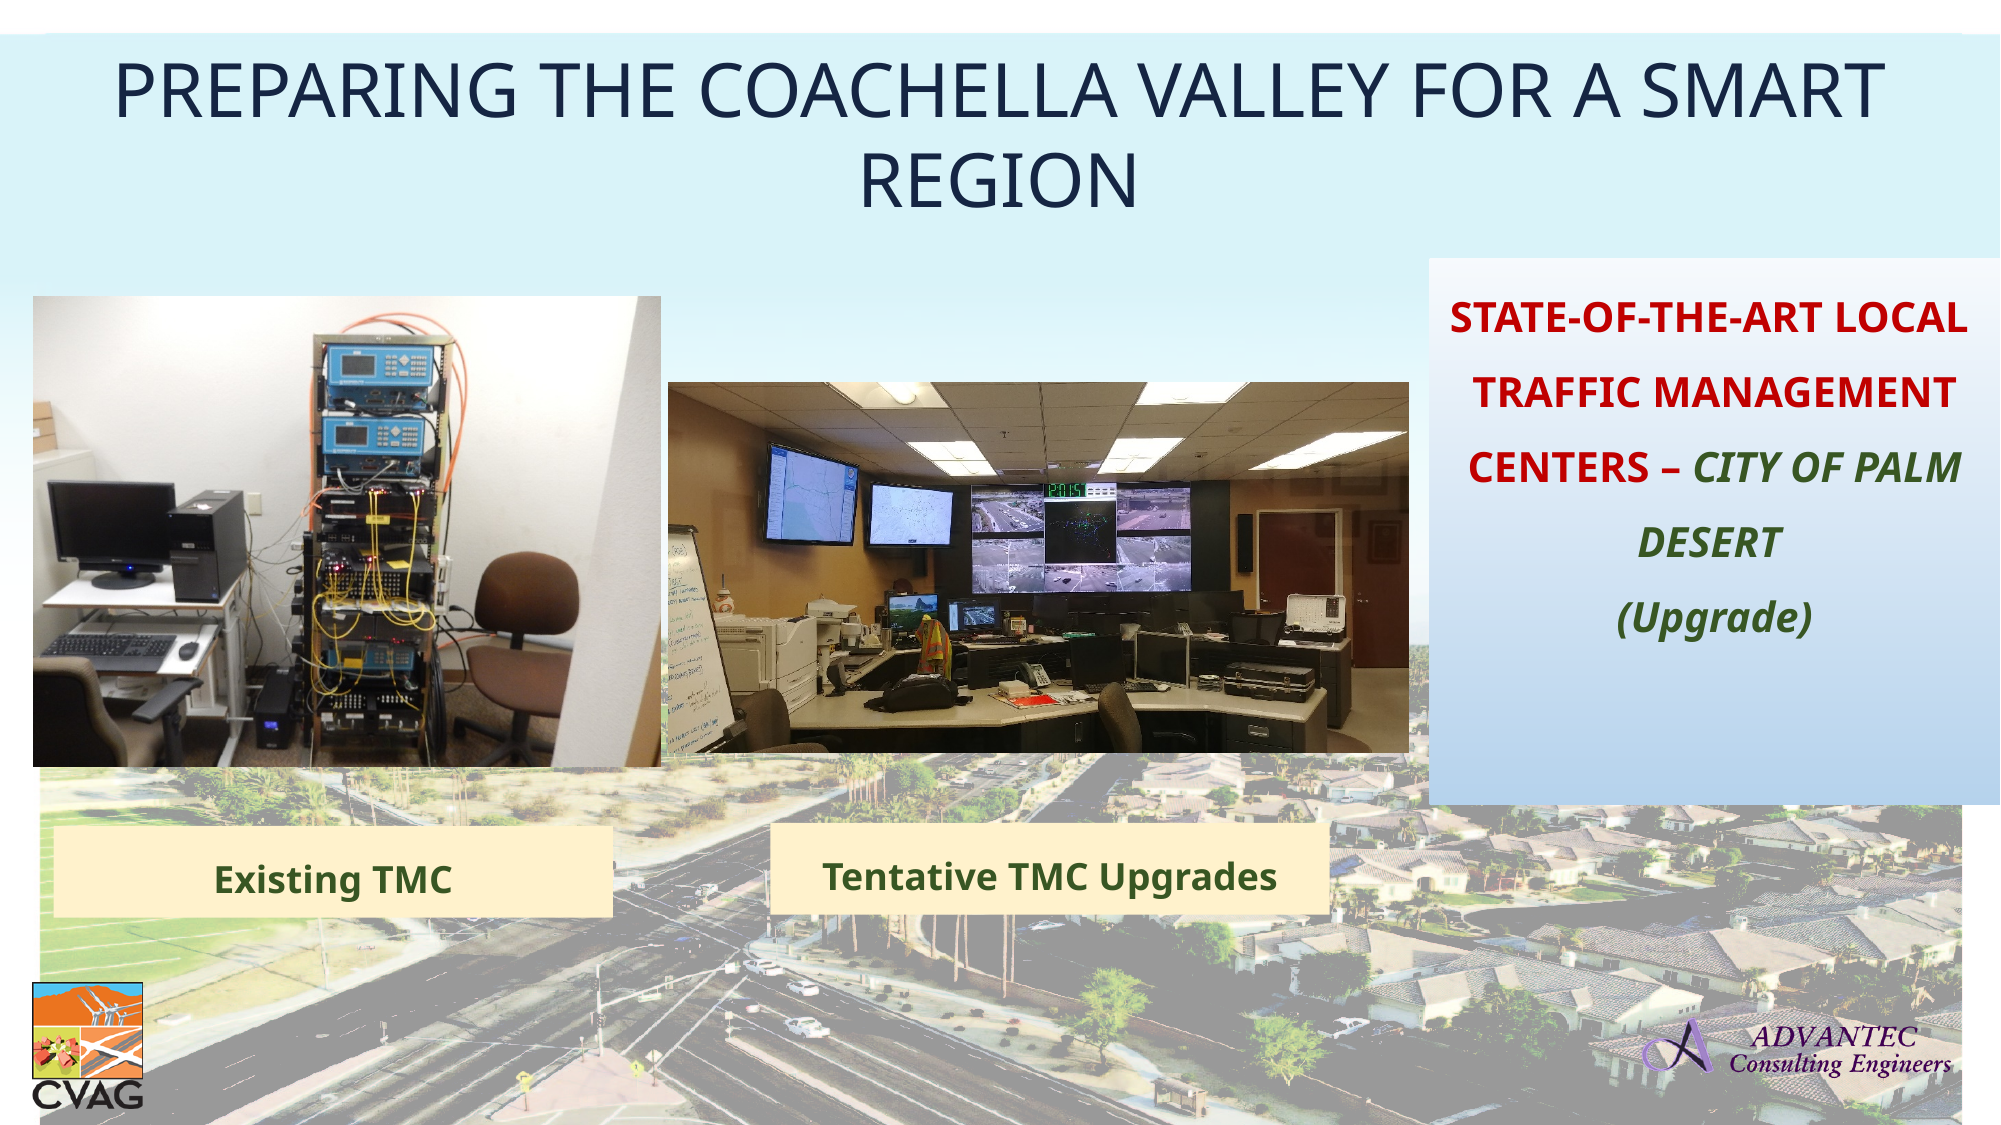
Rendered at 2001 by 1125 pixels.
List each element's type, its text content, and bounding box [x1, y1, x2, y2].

picture [32, 982, 143, 1109]
picture [33, 296, 661, 767]
picture [1563, 981, 2000, 1125]
text_box Tentative TMC Upgrades [770, 822, 1330, 915]
text_box [141, 218, 1586, 1105]
text_box PREPARING THE COACHELLA VALLEY FOR A SMART REGION [0, 34, 2000, 218]
picture [668, 382, 1409, 753]
text_box Existing TMC [53, 825, 613, 918]
text_box STATE-OF-THE-ART LOCAL TRAFFIC MANAGEMENT CENTERS – CITY OF PALM DESERT (Upgrade) [1429, 258, 2000, 805]
